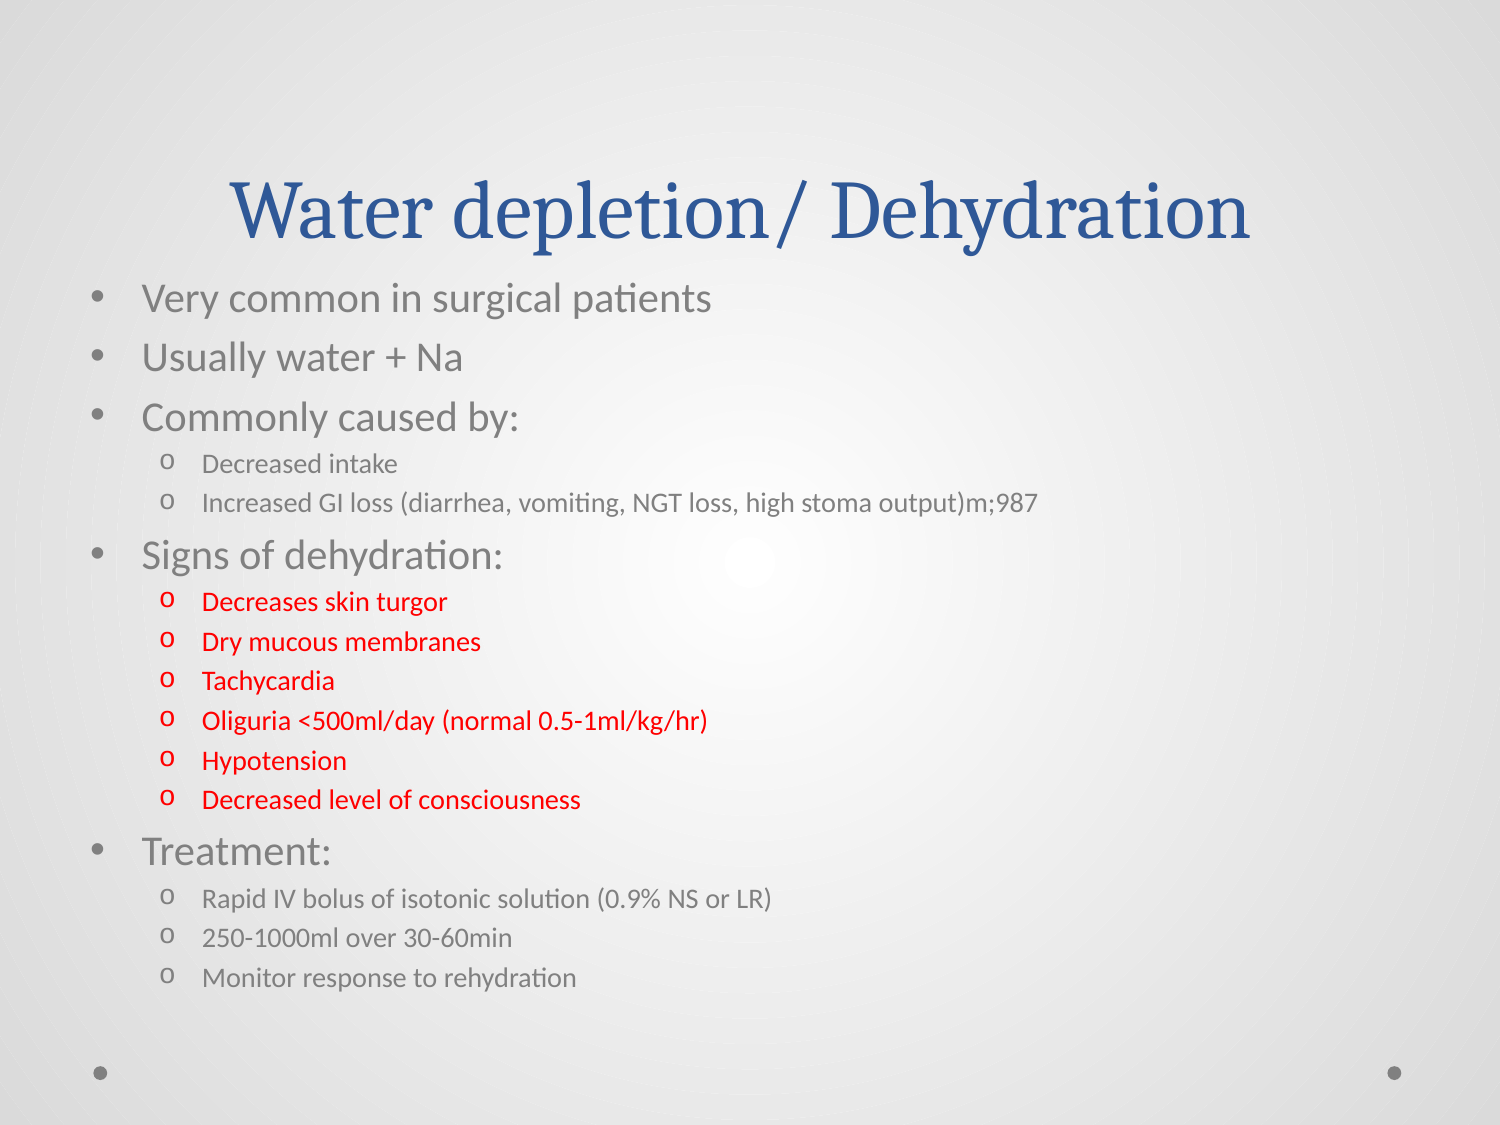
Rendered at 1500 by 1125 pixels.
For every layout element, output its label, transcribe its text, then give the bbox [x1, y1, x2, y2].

title Water depletion/ Dehydration [75, 0, 1425, 262]
list Very common in surgical patients Usually water + Na Commonly caused by: Decreased intake Increased GI loss (diarrhea, vomiting, NGT loss, high stoma output)m;987 Signs of dehydration: Decreases skin turgor Dry mucous membranes Tachycardia Oliguria <500ml/day (normal 0.5-1ml/kg/hr) Hypotension Decreased level of consciousness Treatment: Rapid IV bolus of isotonic solution (0.9% NS or LR) 250-1000ml over 30-60min Monitor response to rehydration [75, 262, 1425, 1005]
